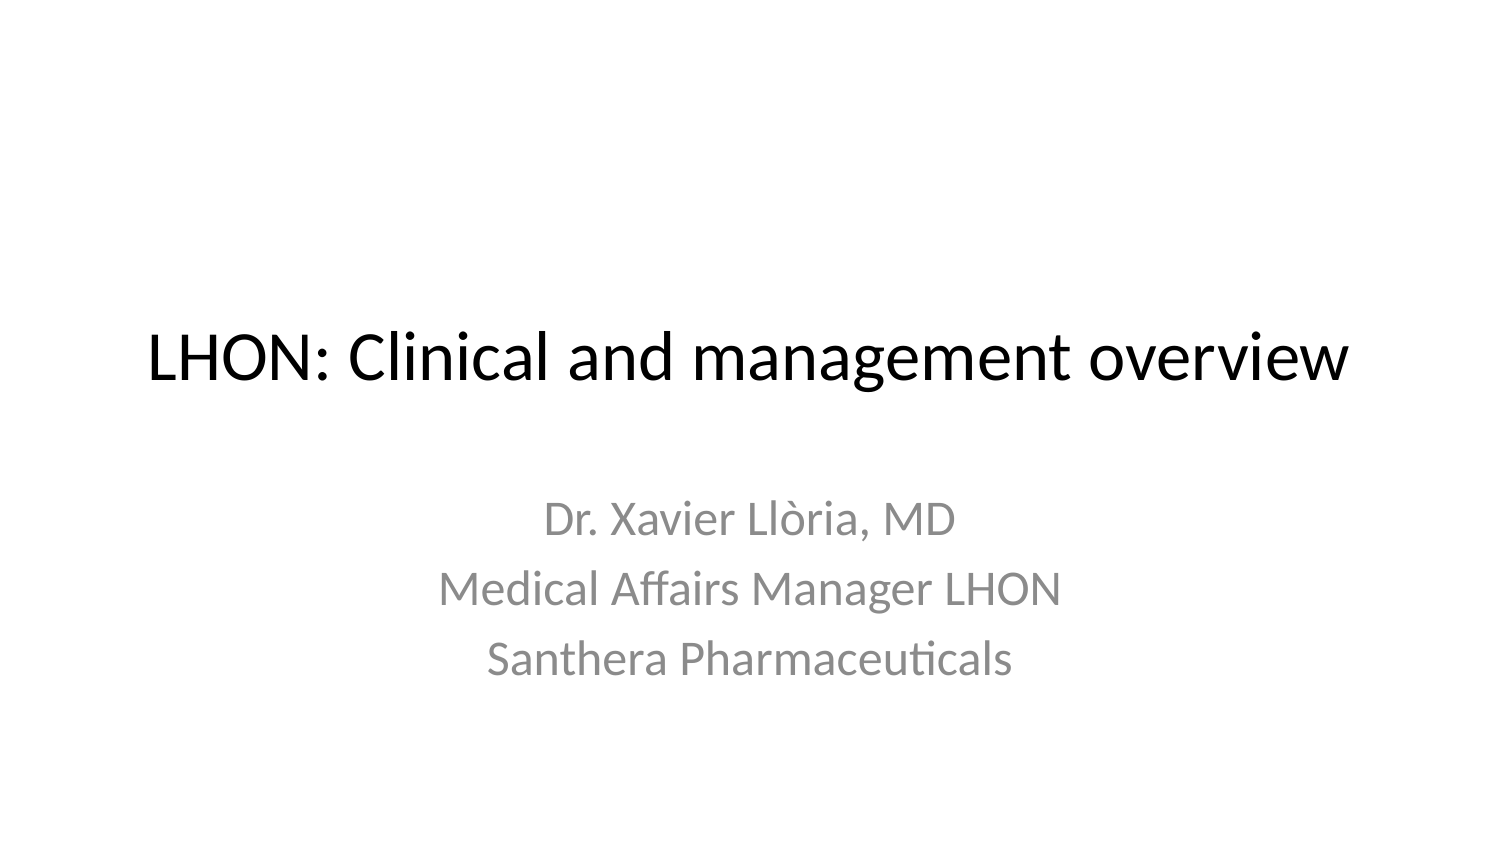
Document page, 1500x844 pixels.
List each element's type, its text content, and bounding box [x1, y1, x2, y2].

title LHON: Clinical and management overview [112, 262, 1388, 443]
subtitle Dr. Xavier Llòria, MD Medical Affairs Manager LHON Santhera Pharmaceuticals [225, 478, 1275, 694]
